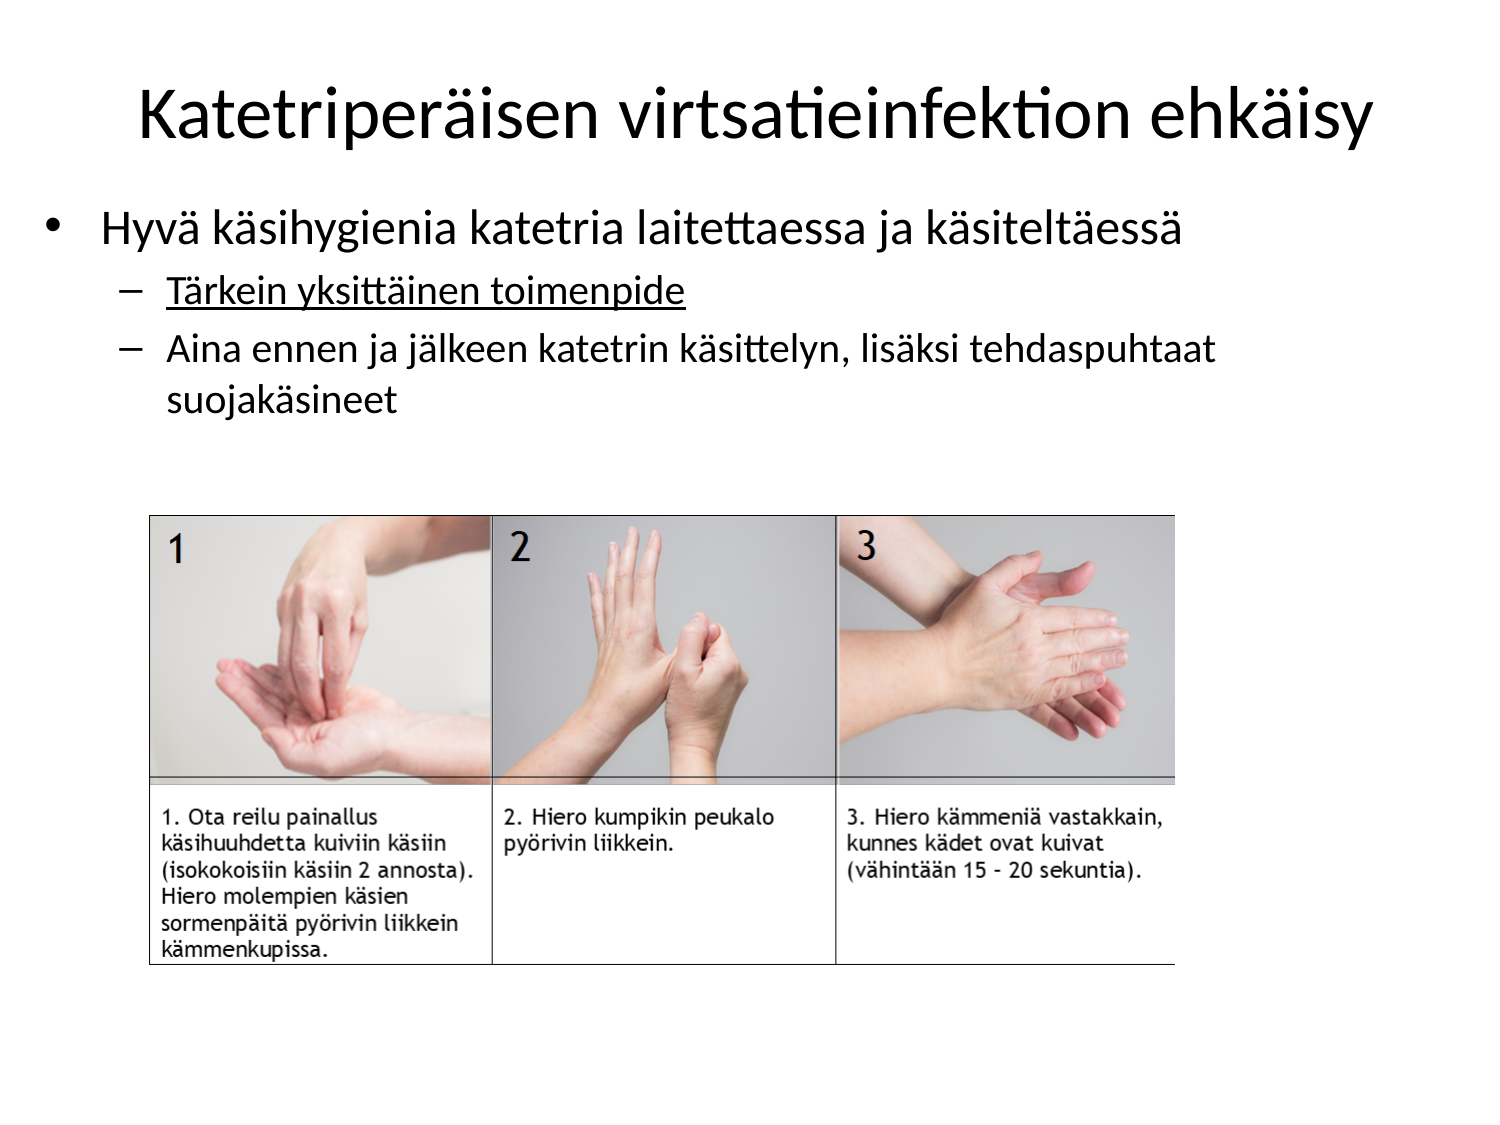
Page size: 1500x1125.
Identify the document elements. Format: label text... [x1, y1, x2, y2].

picture [123, 514, 1175, 993]
list Hyvä käsihygienia katetria laitettaessa ja käsiteltäessä Tärkein yksittäinen toimenpide Aina ennen ja jälkeen katetrin käsittelyn, lisäksi tehdaspuhtaat suojakäsineet [29, 186, 1388, 504]
title Katetriperäisen virtsatieinfektion ehkäisy [53, 30, 1461, 187]
